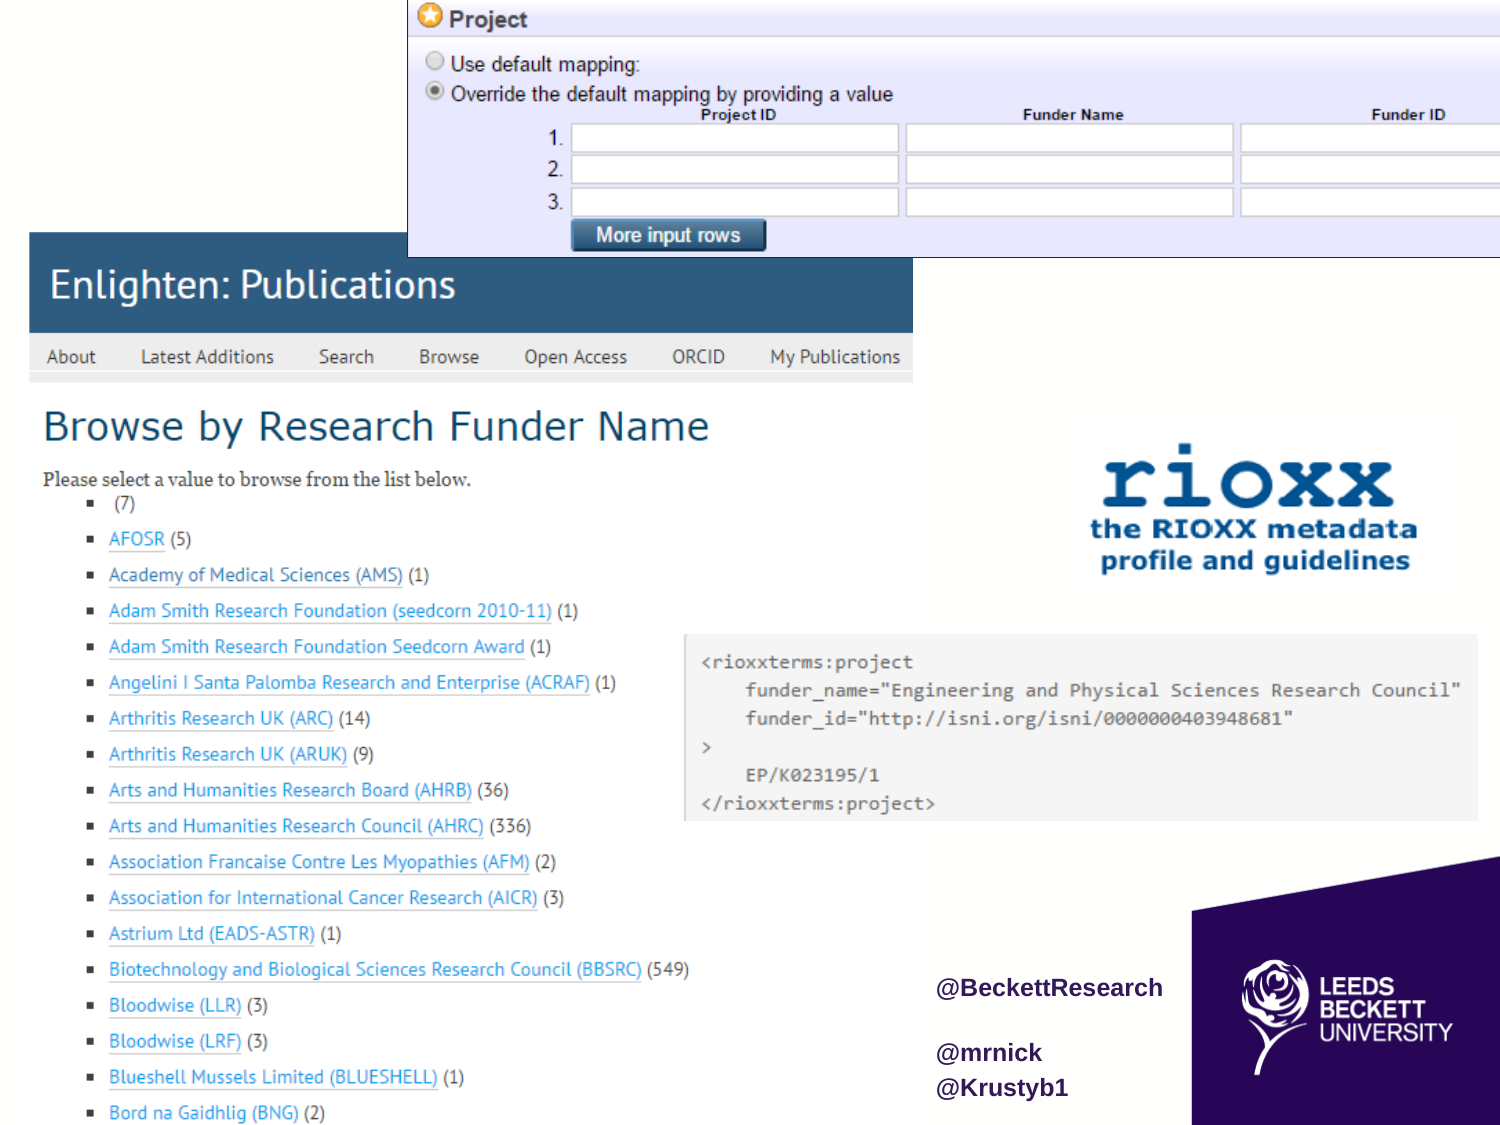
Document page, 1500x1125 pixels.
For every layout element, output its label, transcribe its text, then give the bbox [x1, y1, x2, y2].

picture [0, 0, 1500, 1125]
list @BeckettResearch @mrnick @Krustyb1 @epicbayj [921, 964, 1199, 1118]
